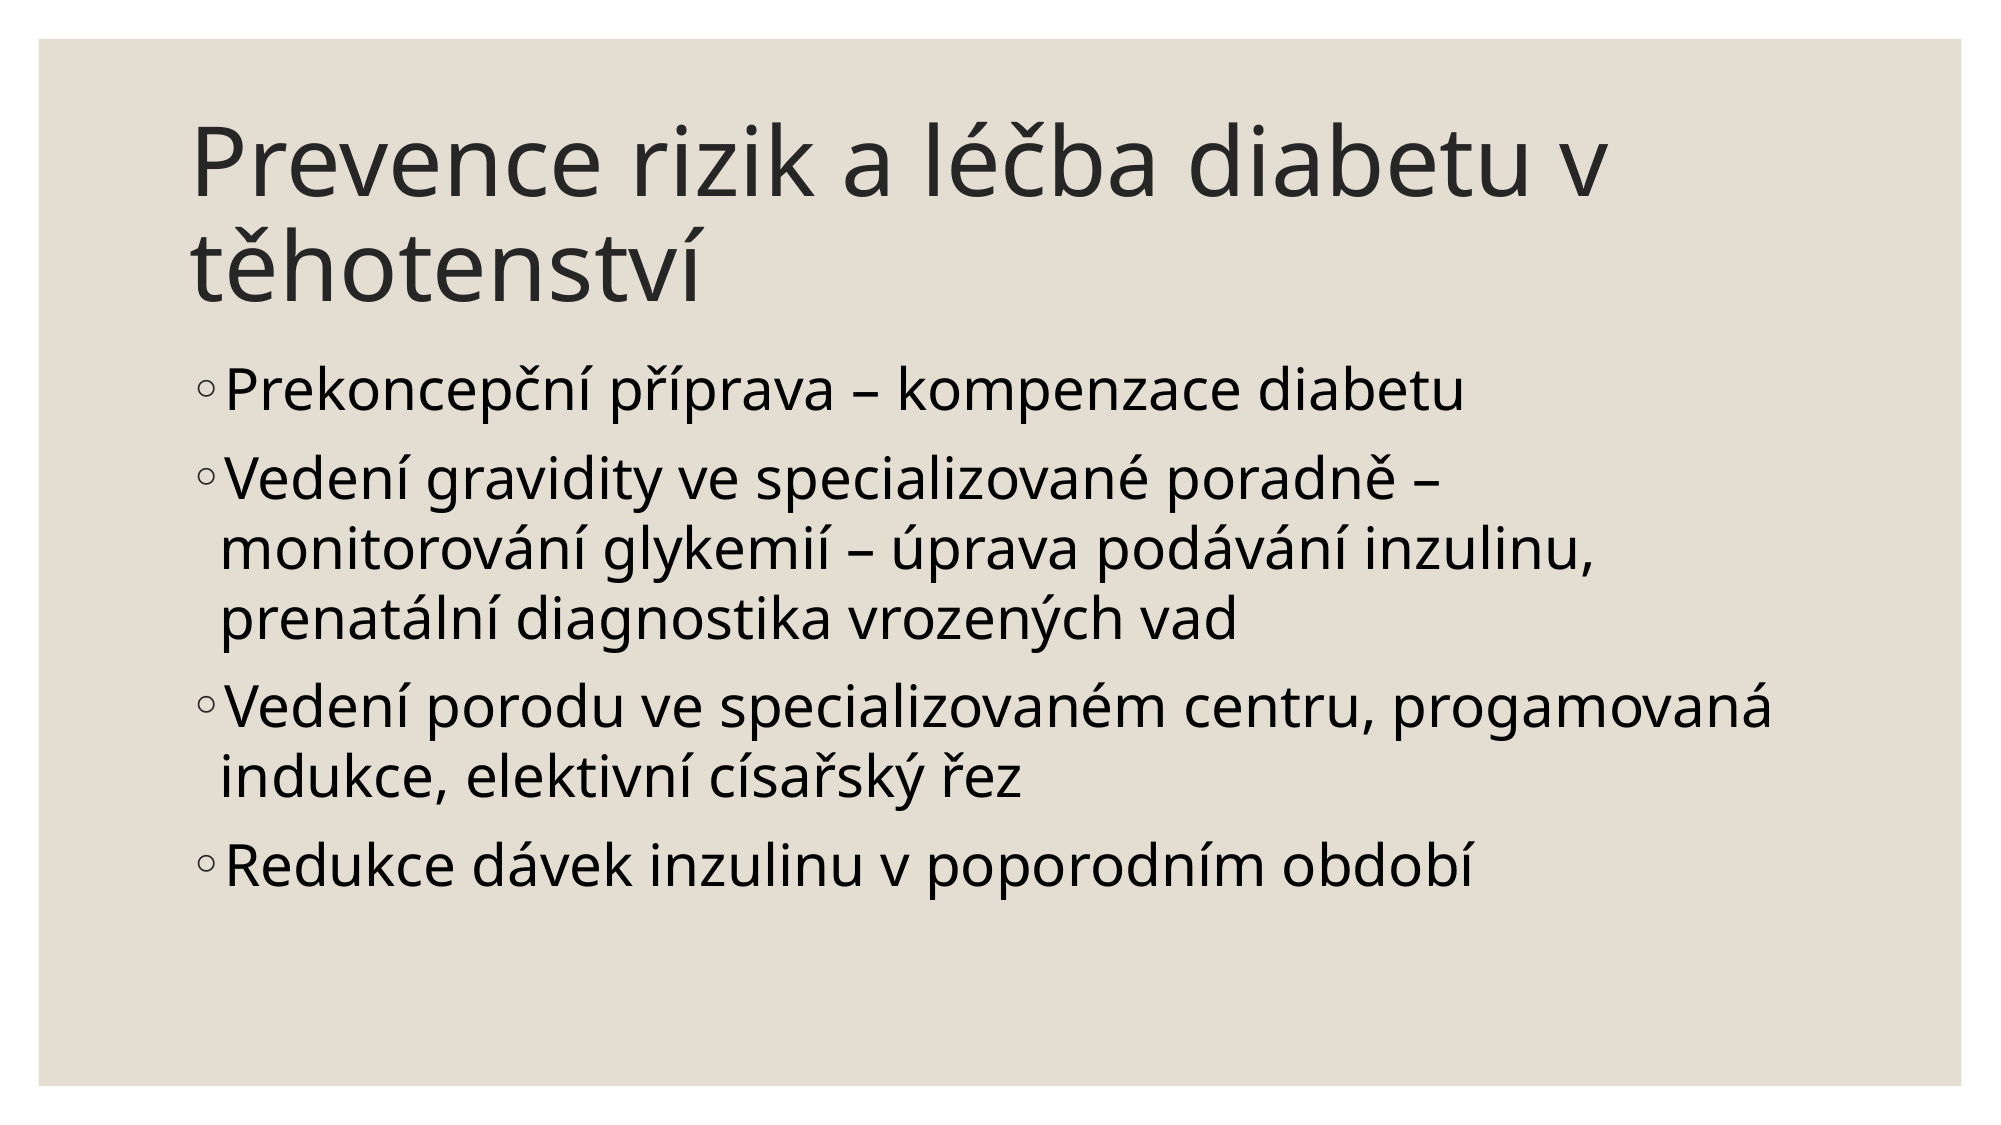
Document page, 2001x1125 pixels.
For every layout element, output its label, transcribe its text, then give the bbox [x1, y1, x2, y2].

title Prevence rizik a léčba diabetu v těhotenství [174, 105, 1825, 331]
list Prekoncepční příprava – kompenzace diabetu Vedení gravidity ve specializované poradně – monitorování glykemií – úprava podávání inzulinu, prenatální diagnostika vrozených vad Vedení porodu ve specializovaném centru, progamovaná indukce, elektivní císařský řez Redukce dávek inzulinu v poporodním období [174, 345, 1825, 990]
